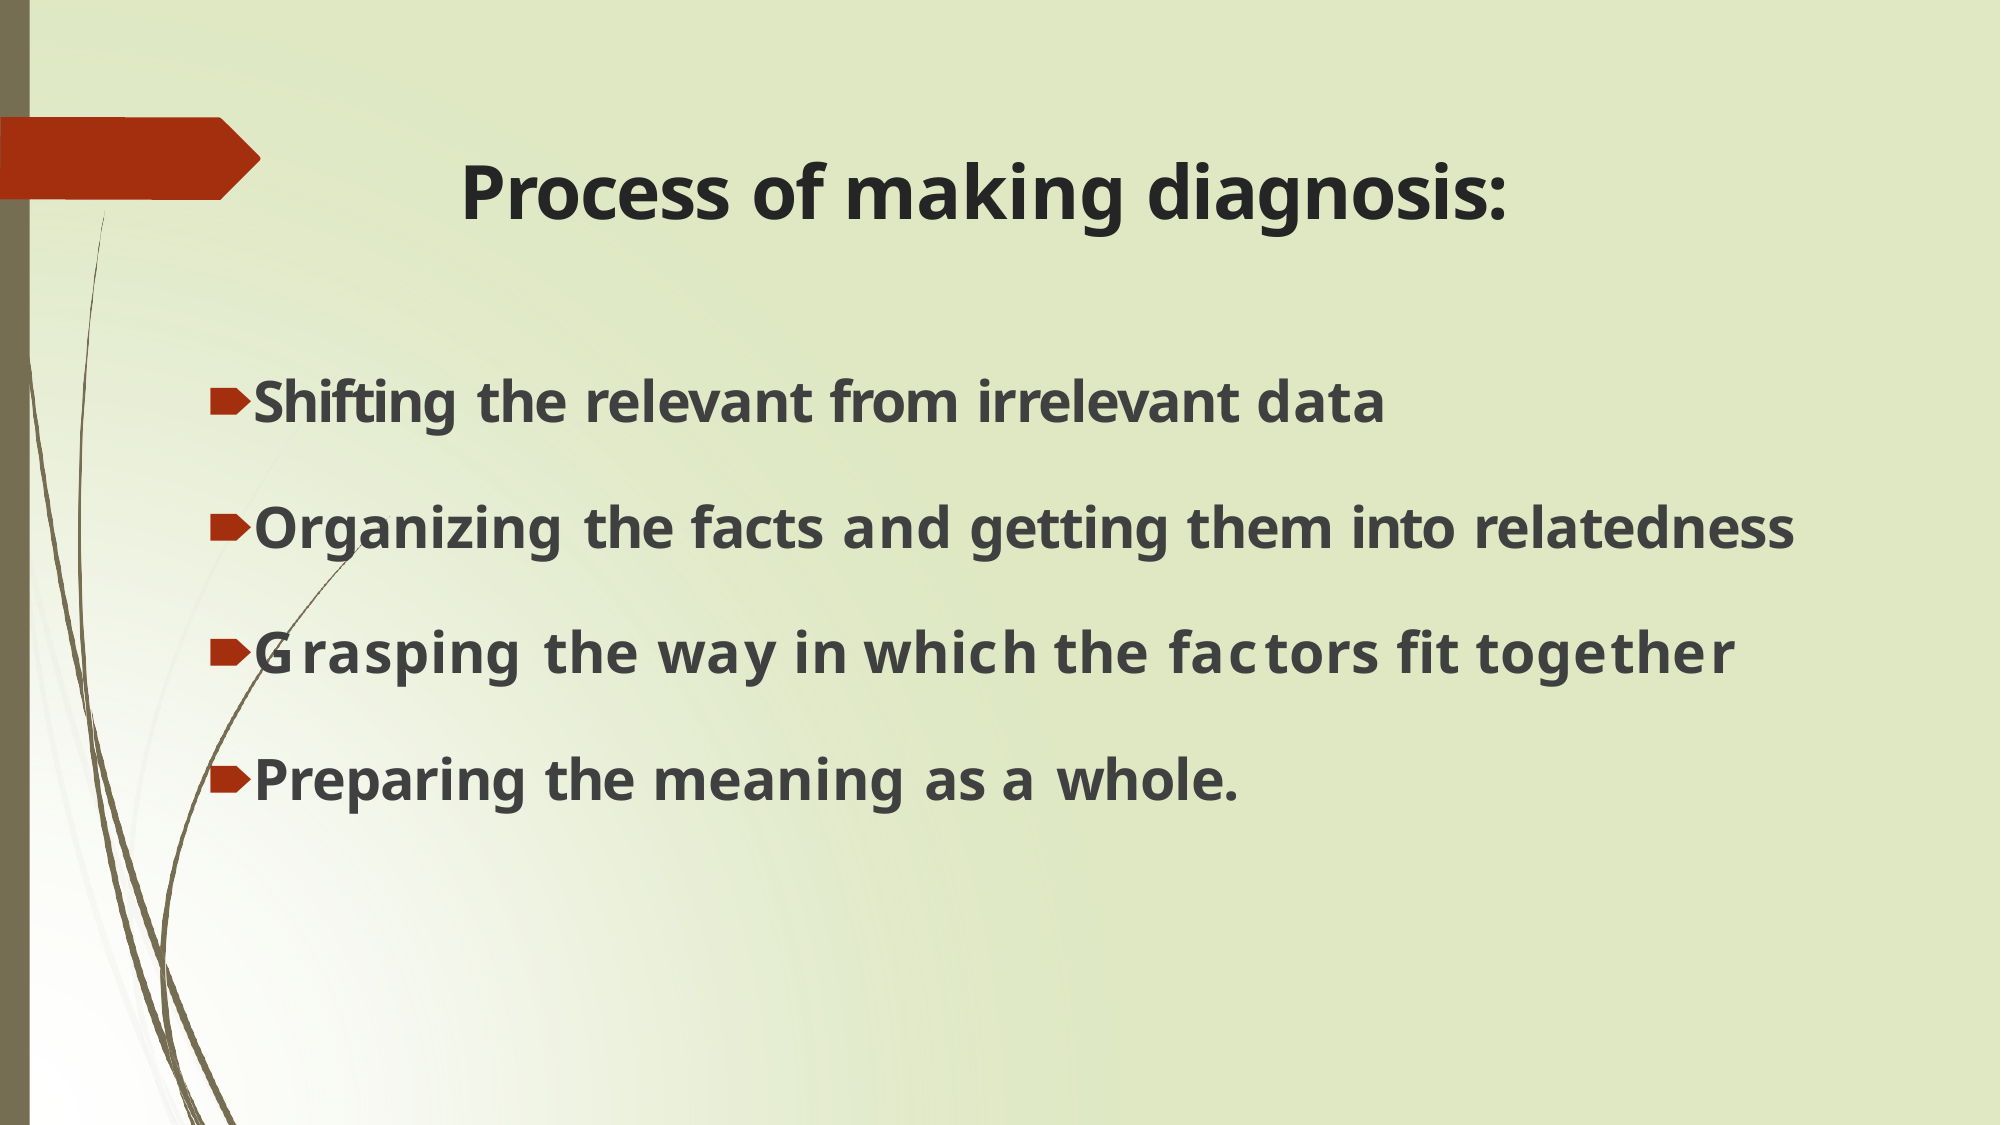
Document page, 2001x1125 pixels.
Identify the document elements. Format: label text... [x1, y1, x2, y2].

list 🠶Shifting the relevant from irrelevant data 🠶Organizing the facts and getting them into relatedness 🠶Grasping the way in which the factors fit together 🠶Preparing the meaning as a whole. [204, 362, 1796, 1003]
title Process of making diagnosis: [457, 142, 1514, 333]
picture [30, 0, 2000, 1125]
